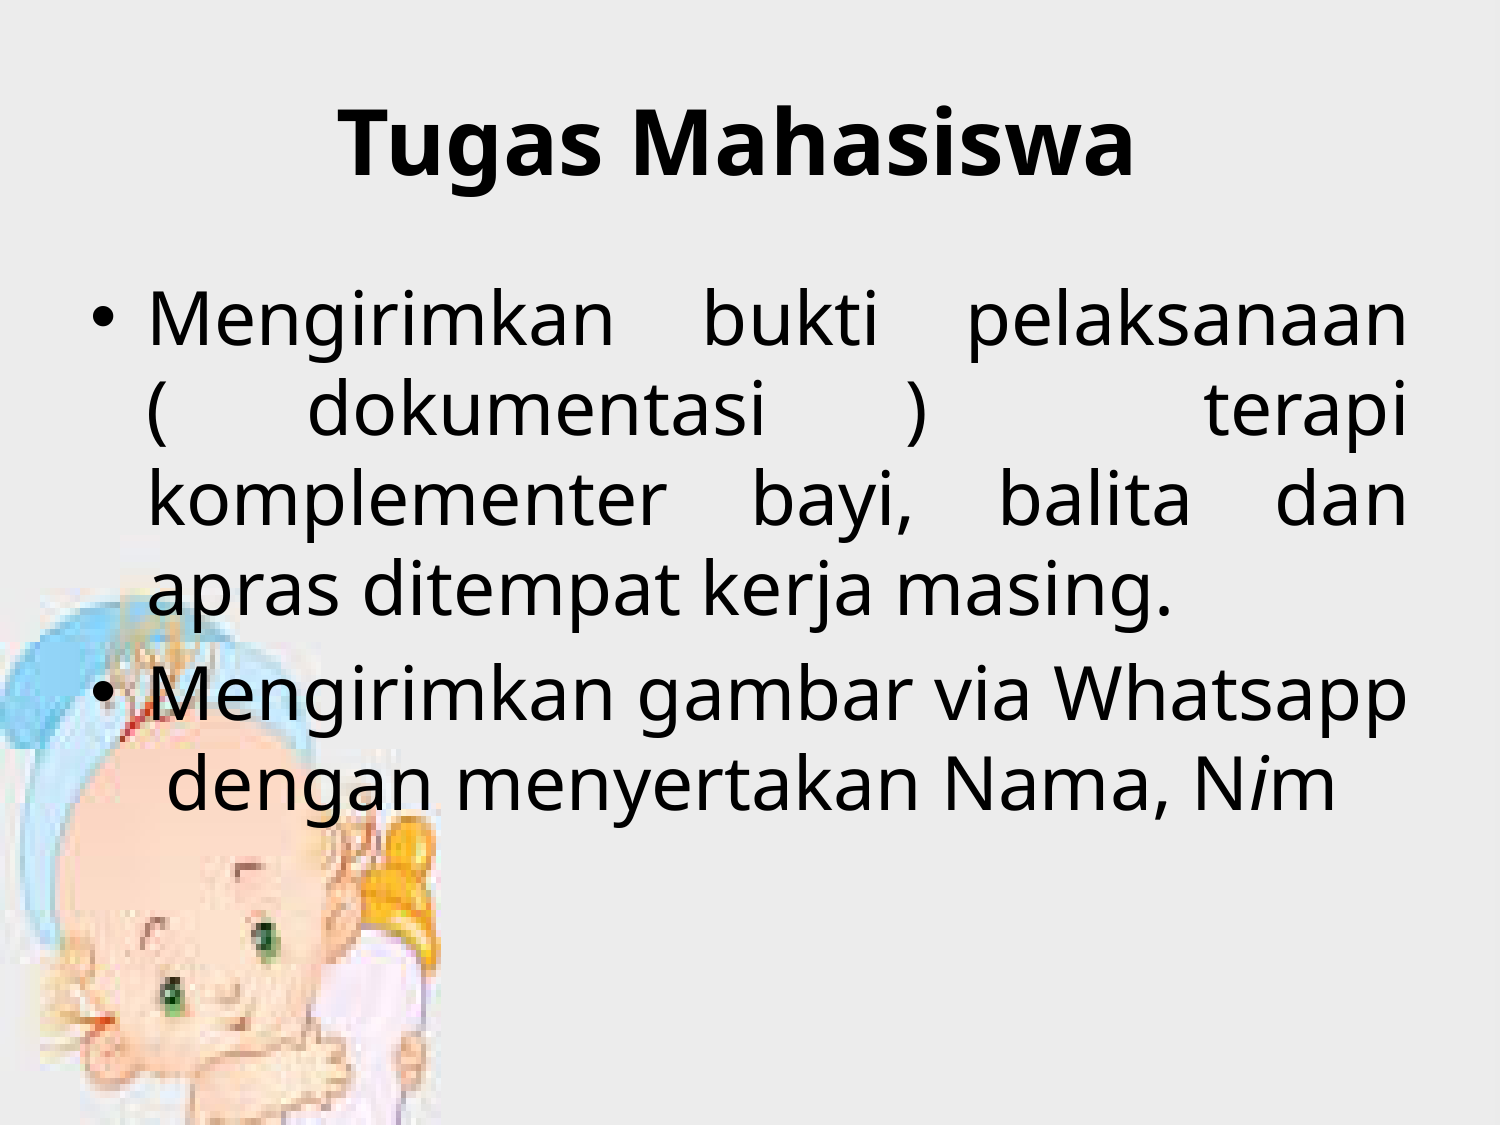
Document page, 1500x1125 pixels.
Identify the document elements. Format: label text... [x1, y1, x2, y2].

picture [0, 0, 1500, 1125]
title Tugas Mahasiswa [75, 45, 1425, 233]
list Mengirimkan bukti pelaksanaan ( dokumentasi ) terapi komplementer bayi, balita dan apras ditempat kerja masing. Mengirimkan gambar via Whatsapp dengan menyertakan Nama, Nim [75, 262, 1425, 1005]
